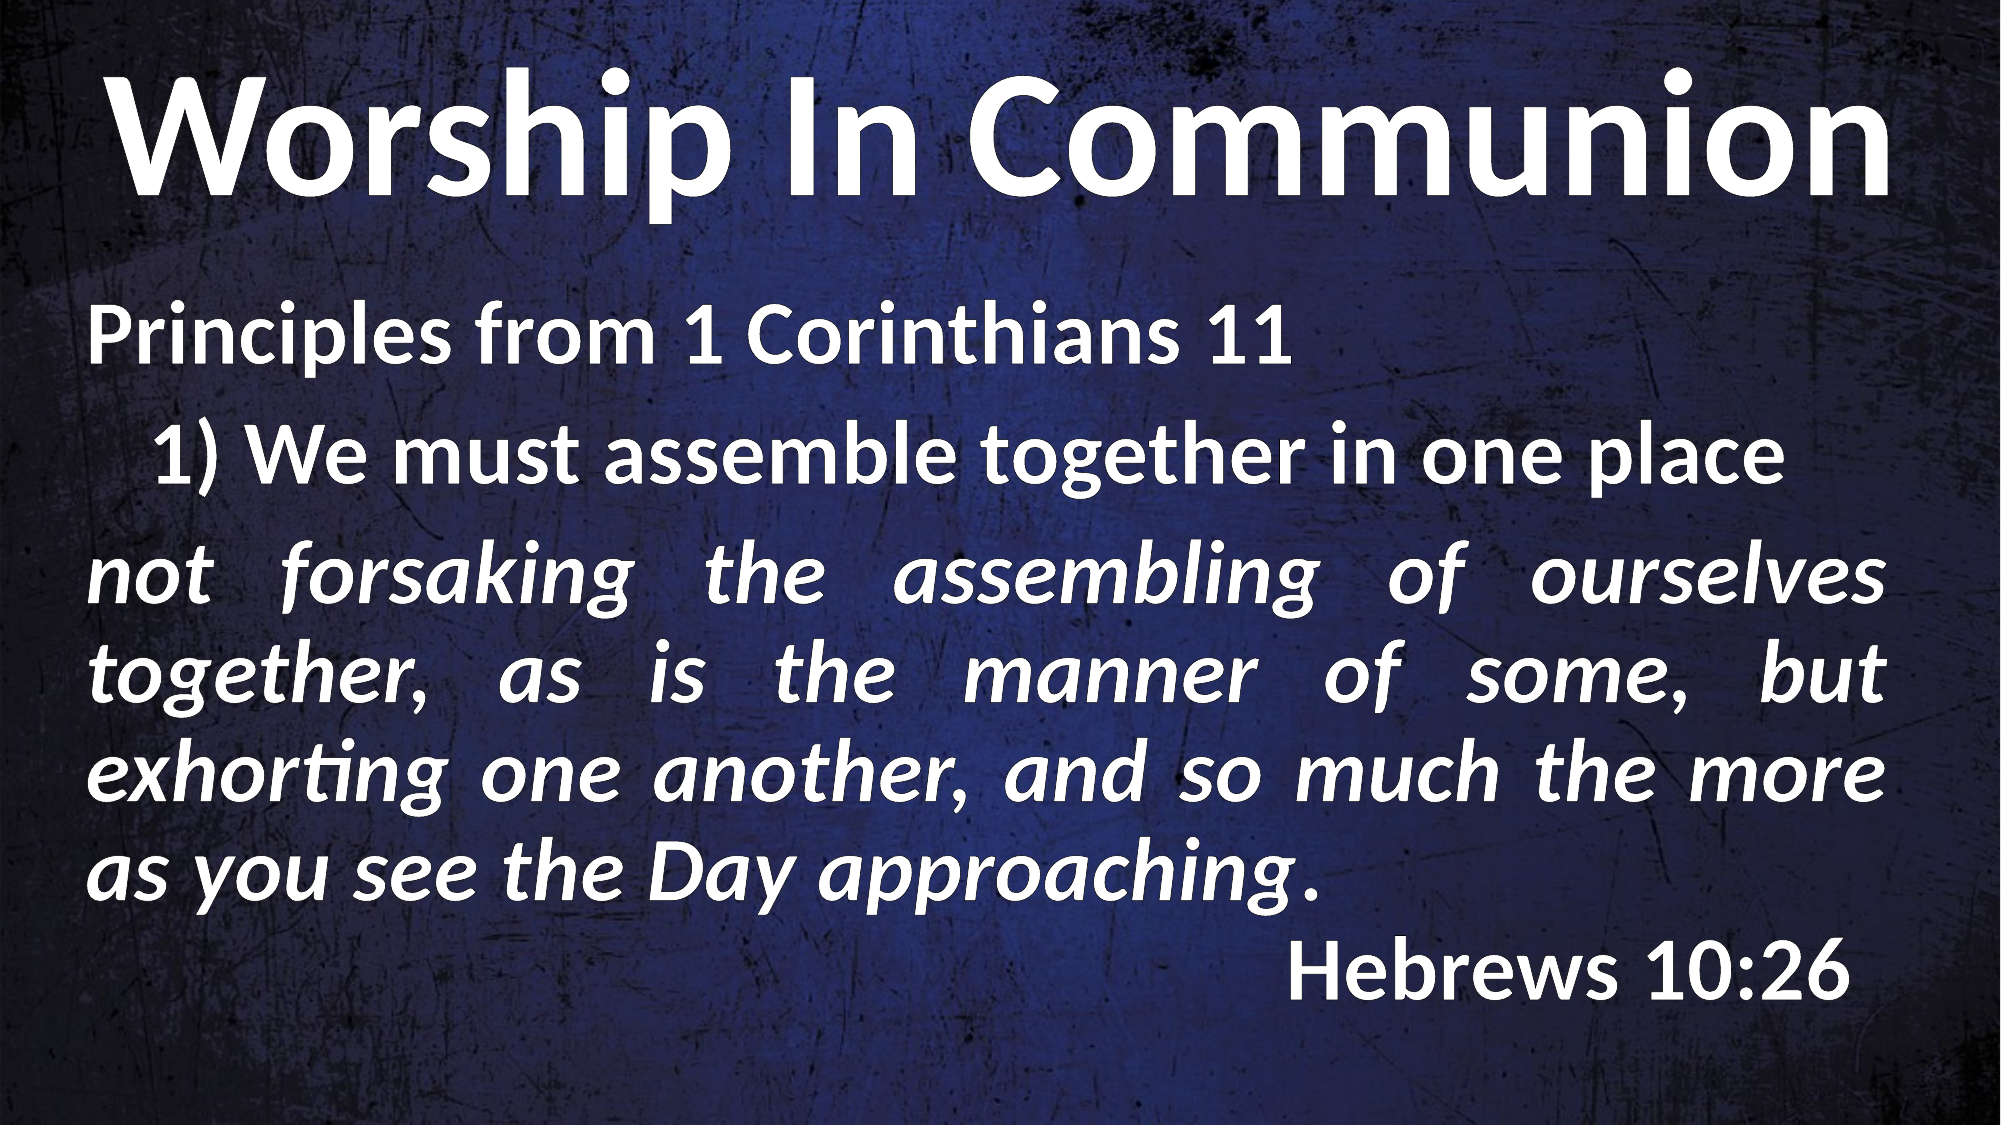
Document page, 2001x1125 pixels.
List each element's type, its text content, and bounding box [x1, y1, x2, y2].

title Worship In Communion [0, 29, 2000, 243]
list Principles from 1 Corinthians 11 1) We must assemble together in one place not forsaking the assembling of ourselves together, as is the manner of some, but exhorting one another, and so much the more as you see the Day approaching. Hebrews 10:26 [70, 277, 1905, 1083]
picture [0, 0, 2001, 1125]
